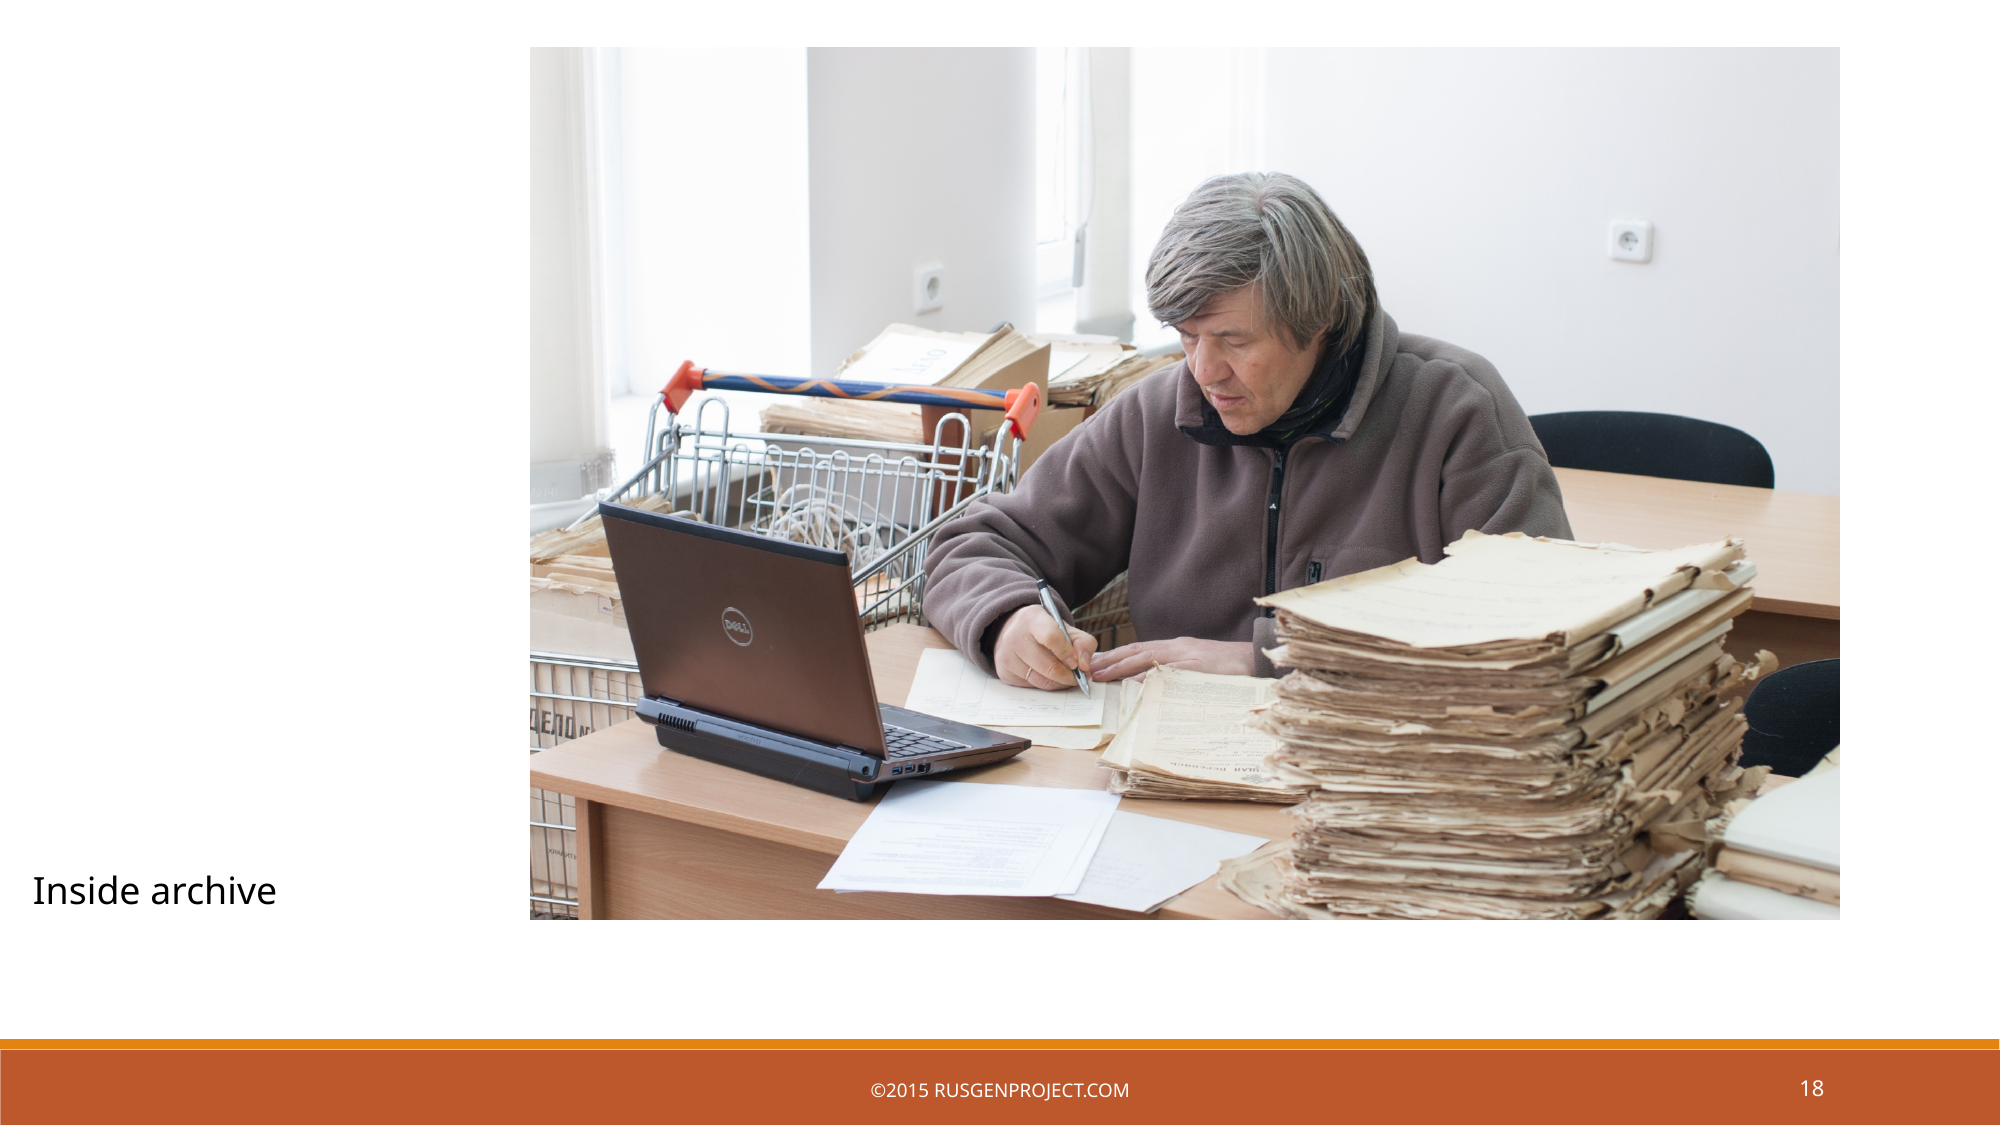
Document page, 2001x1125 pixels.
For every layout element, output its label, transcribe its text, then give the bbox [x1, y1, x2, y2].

text_box Inside archive [18, 859, 526, 920]
picture [529, 46, 1840, 921]
footer ©2015 RusGenProject.com [604, 1059, 1396, 1120]
slide_number 18 [1624, 1059, 1840, 1120]
